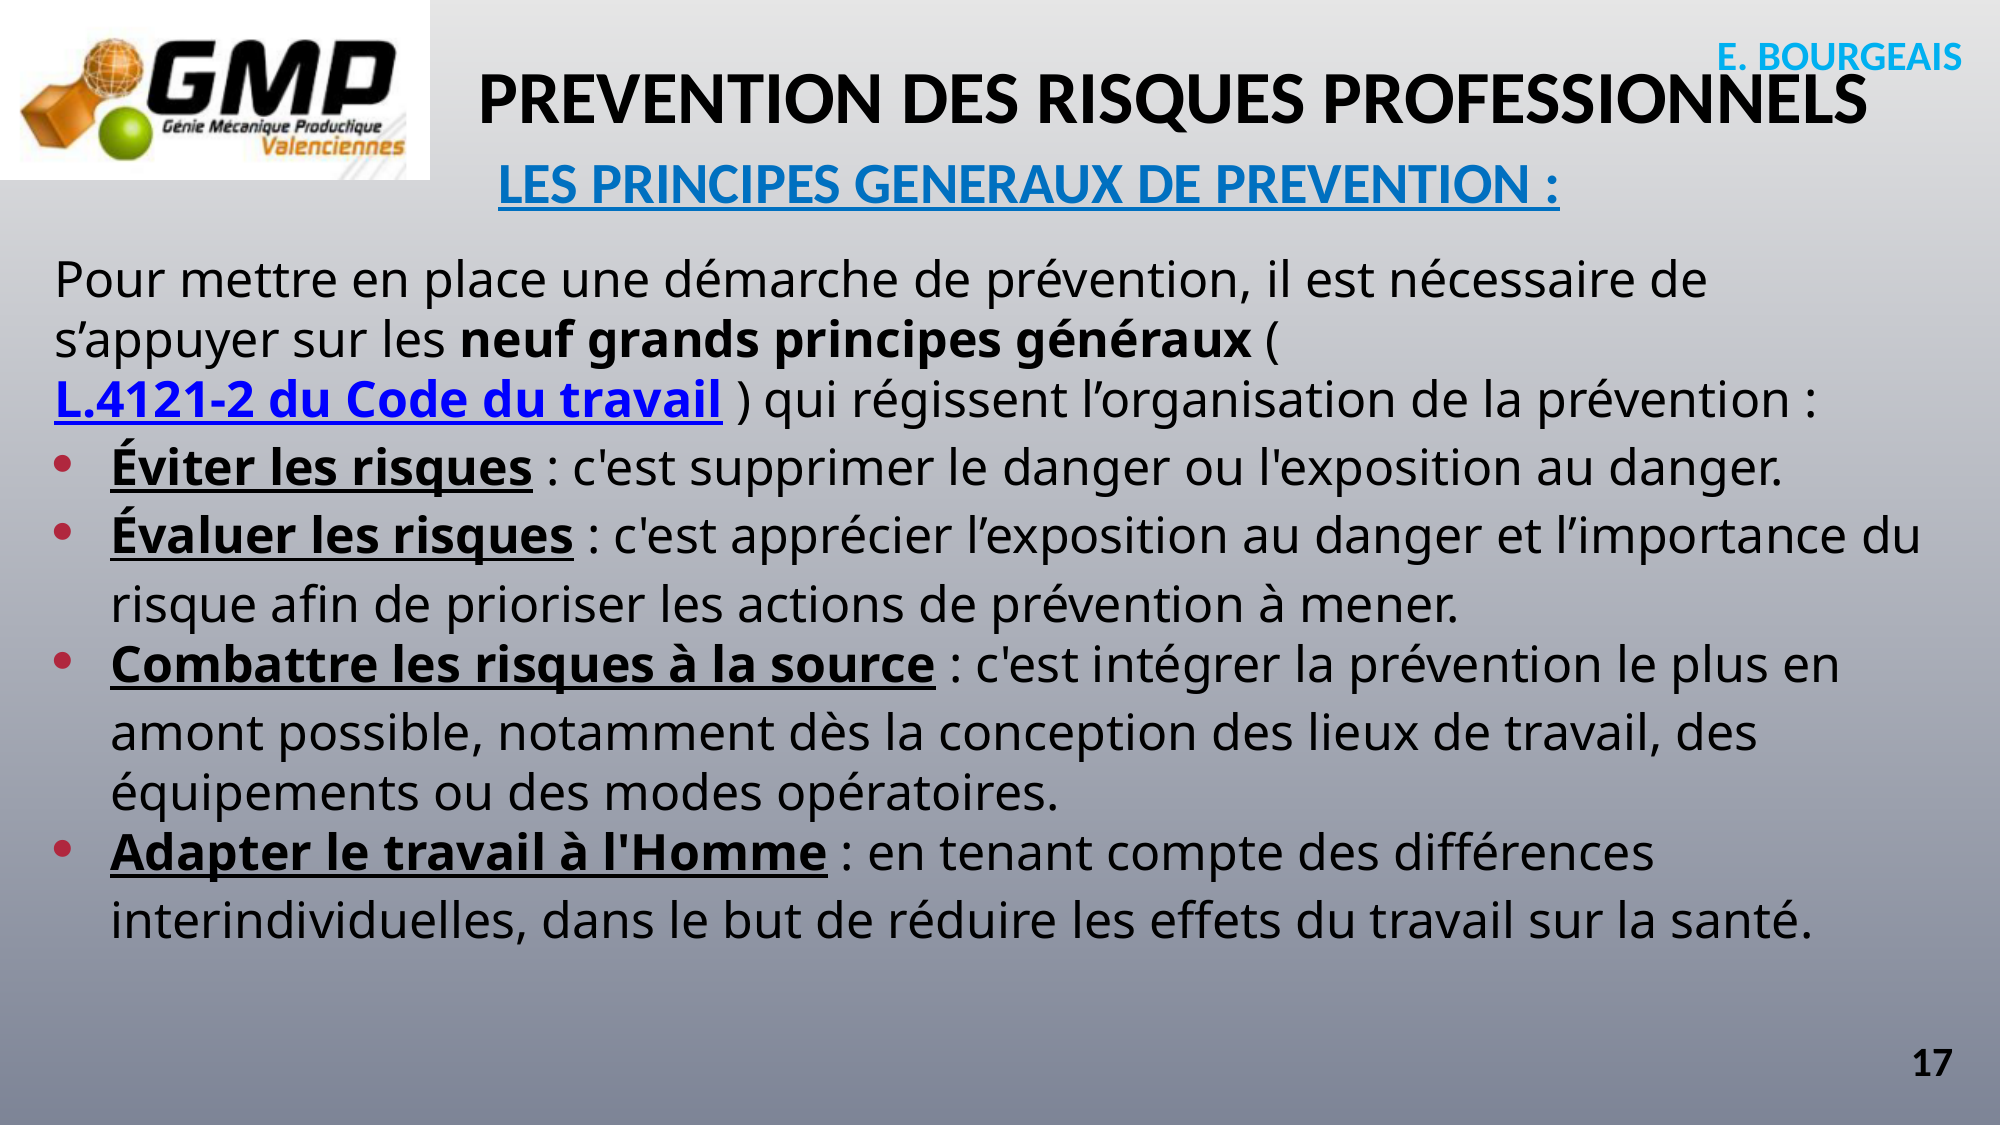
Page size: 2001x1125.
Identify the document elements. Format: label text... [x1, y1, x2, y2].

text_box PREVENTION DES RISQUES PROFESSIONNELS [433, 41, 1920, 173]
text_box Pour mettre en place une démarche de prévention, il est nécessaire de s’appuyer sur les neuf grands principes généraux (L.4121-2 du Code du travail ) qui régissent l’organisation de la prévention : Éviter les risques : c'est supprimer le danger ou l'exposition au danger. Évaluer les risques : c'est apprécier l’exposition au danger et l’importance du risque afin de prioriser les actions de prévention à mener. Combattre les risques à la source : c'est intégrer la prévention le plus en amont possible, notamment dès la conception des lieux de travail, des équipements ou des modes opératoires. Adapter le travail à l'Homme : en tenant compte des différences interindividuelles, dans le but de réduire les effets du travail sur la santé. [39, 240, 1956, 957]
picture [0, 0, 430, 180]
text_box 17 [1896, 1027, 1977, 1093]
text_box LES PRINCIPES GENERAUX DE PREVENTION : [483, 102, 1576, 223]
text_box E. BOURGEAIS [1702, 0, 1978, 87]
